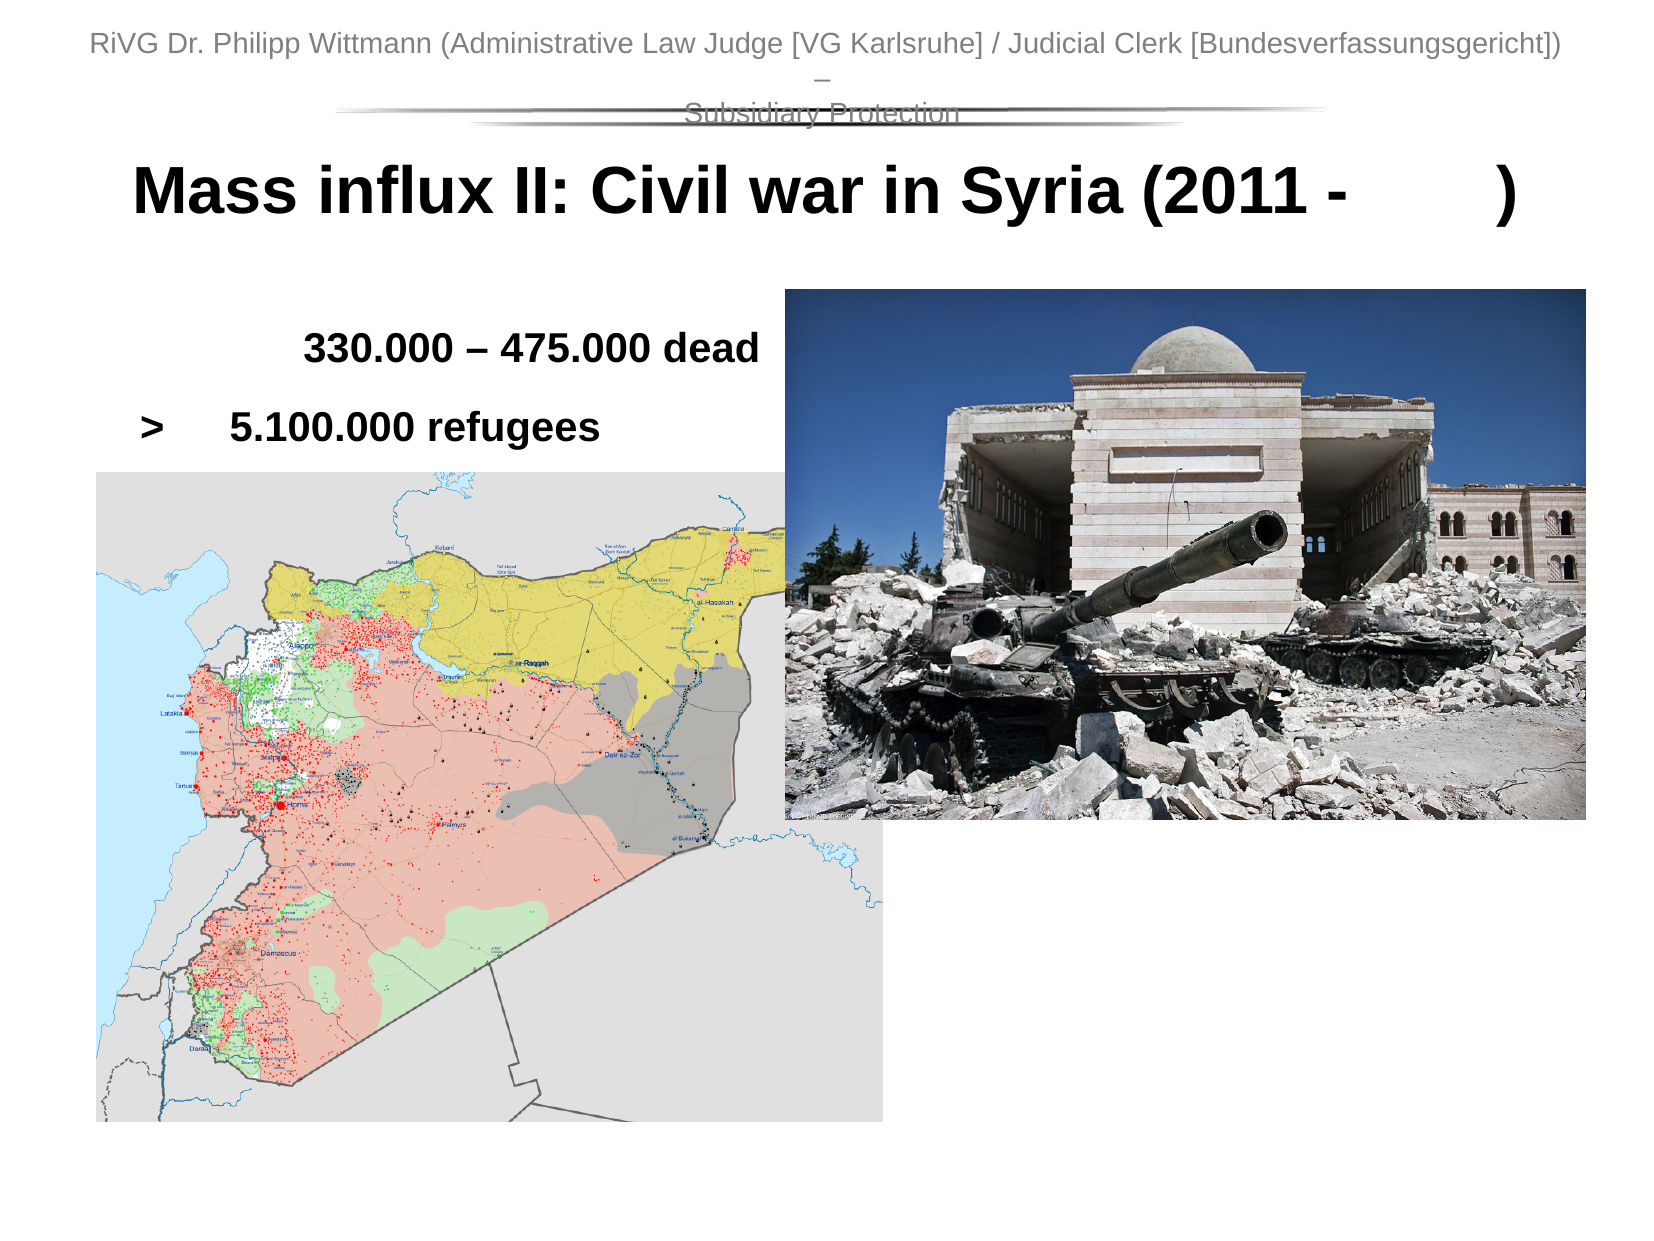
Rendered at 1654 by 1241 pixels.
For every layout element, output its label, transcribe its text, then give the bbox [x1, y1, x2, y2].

text_box RiVG Dr. Philipp Wittmann (Administrative Law Judge [VG Karlsruhe] / Judicial Clerk [Bundesverfassungsgericht]) – Subsidiary Protection [82, 49, 1571, 140]
text_box Mass influx II: Civil war in Syria (2011 - ) 330.000 – 475.000 dead > 5.100.000 refugees [82, 146, 1571, 1211]
picture [468, 121, 1185, 128]
picture [96, 289, 1586, 1122]
picture [332, 106, 1326, 115]
